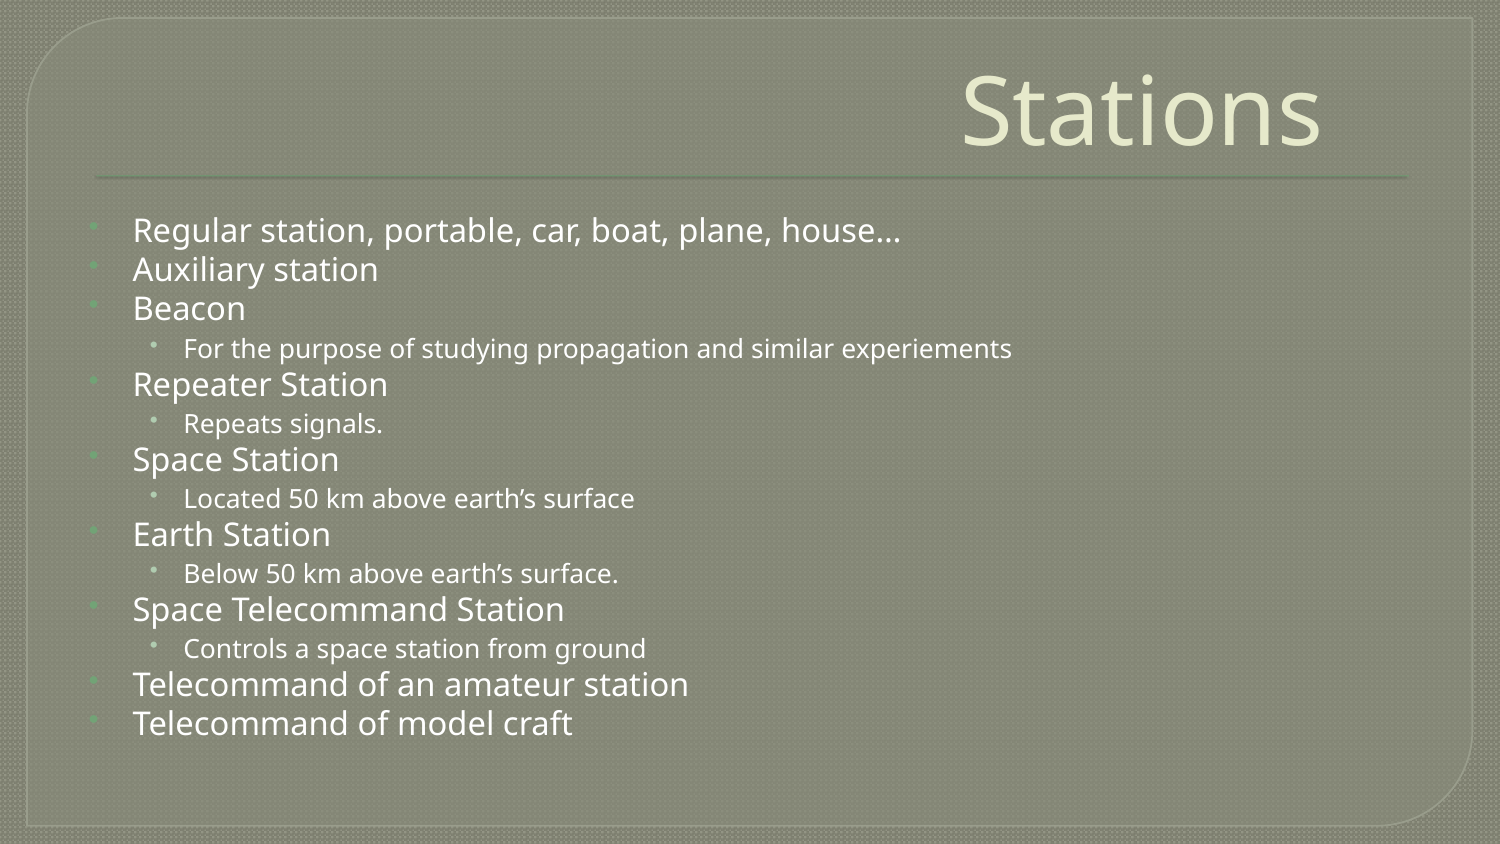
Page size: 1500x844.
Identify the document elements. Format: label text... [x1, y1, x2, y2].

list Regular station, portable, car, boat, plane, house… Auxiliary station Beacon For the purpose of studying propagation and similar experiements Repeater Station Repeats signals. Space Station Located 50 km above earth’s surface Earth Station Below 50 km above earth’s surface. Space Telecommand Station Controls a space station from ground Telecommand of an amateur station Telecommand of model craft [75, 202, 1425, 760]
title Stations [75, 31, 1425, 172]
